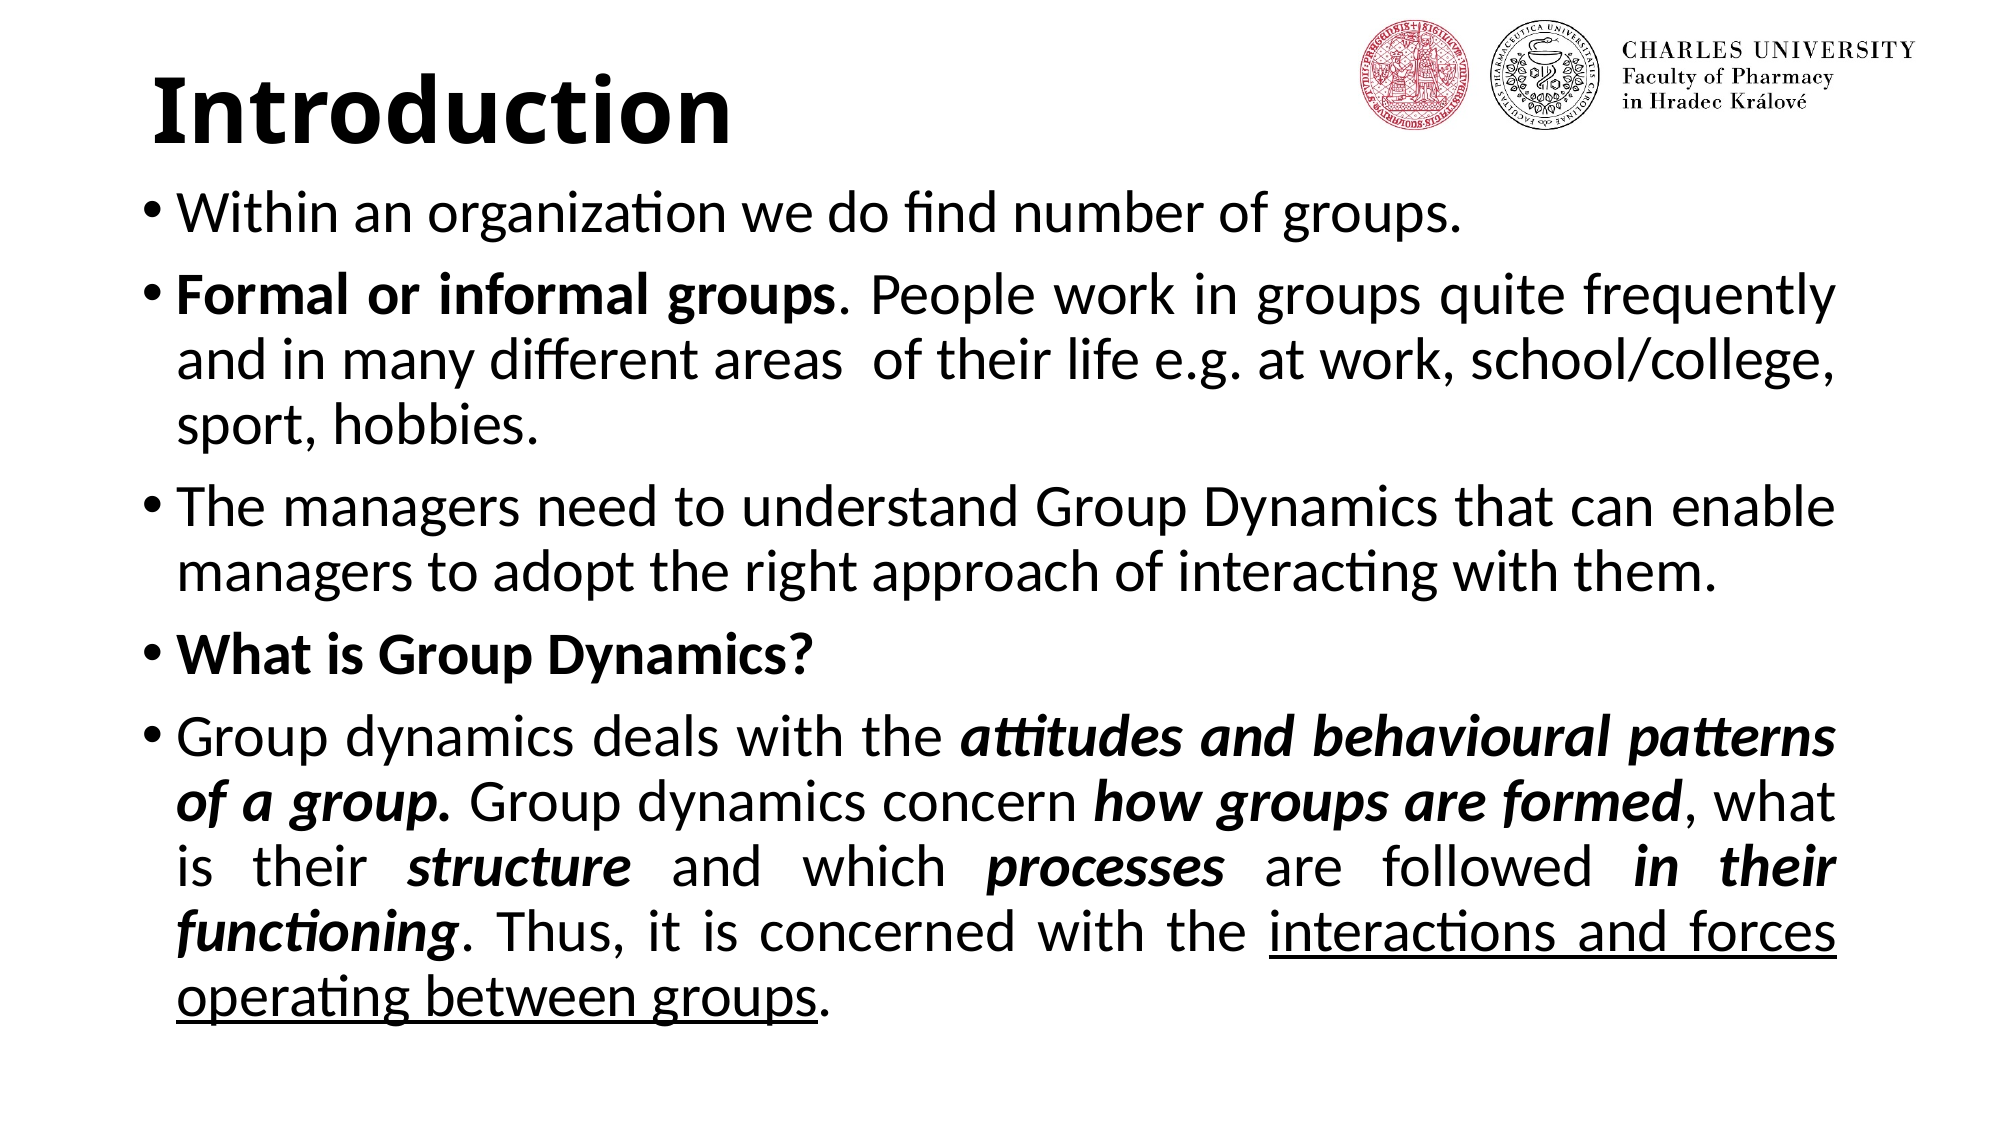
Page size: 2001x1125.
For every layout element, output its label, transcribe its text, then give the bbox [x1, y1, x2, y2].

list Within an organization we do find number of groups. Formal or informal groups. People work in groups quite frequently and in many different areas of their life e.g. at work, school/college, sport, hobbies. The managers need to understand Group Dynamics that can enable managers to adopt the right approach of interacting with them. What is Group Dynamics? Group dynamics deals with the attitudes and behavioural patterns of a group. Group dynamics concern how groups are formed, what is their structure and which processes are followed in their functioning. Thus, it is concerned with the interactions and forces operating between groups. [126, 172, 1852, 1099]
picture [1358, 18, 1918, 132]
title Introduction [137, 59, 1863, 278]
